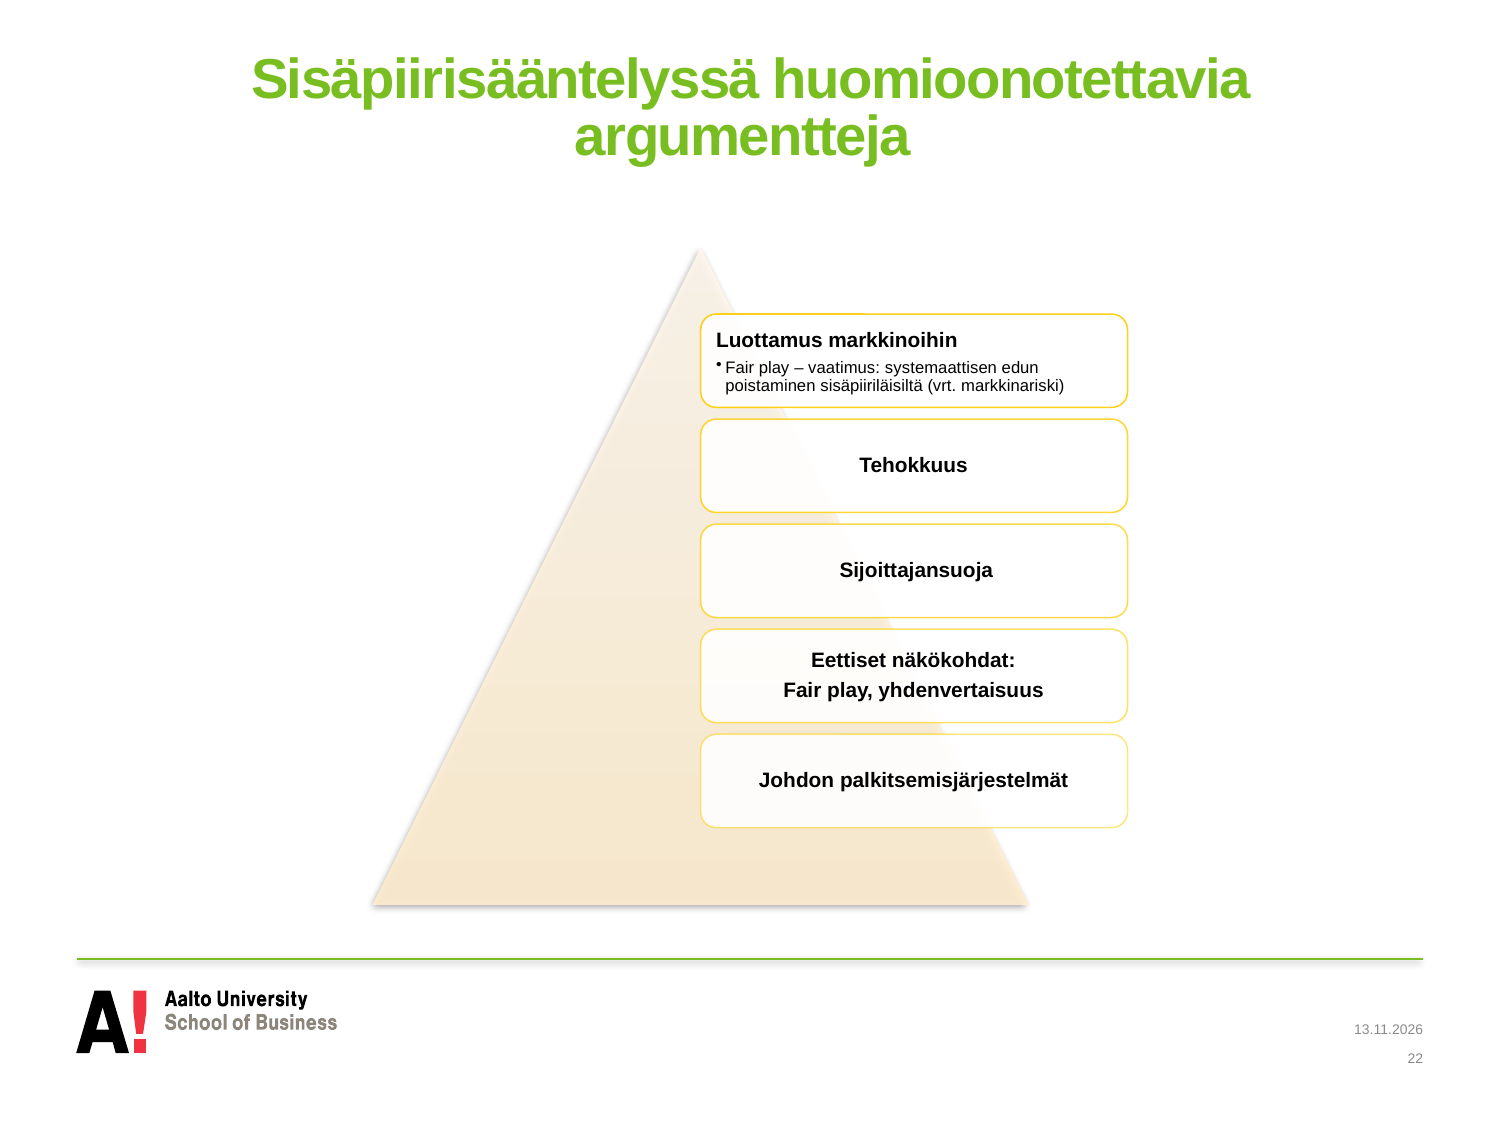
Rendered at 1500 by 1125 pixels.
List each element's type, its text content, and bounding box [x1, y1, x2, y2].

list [76, 248, 1424, 906]
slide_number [829, 1013, 1424, 1044]
title Sisäpiirisääntelyssä huomioonotettavia argumentteja [76, 52, 1424, 247]
slide_number 22 [829, 1044, 1424, 1071]
